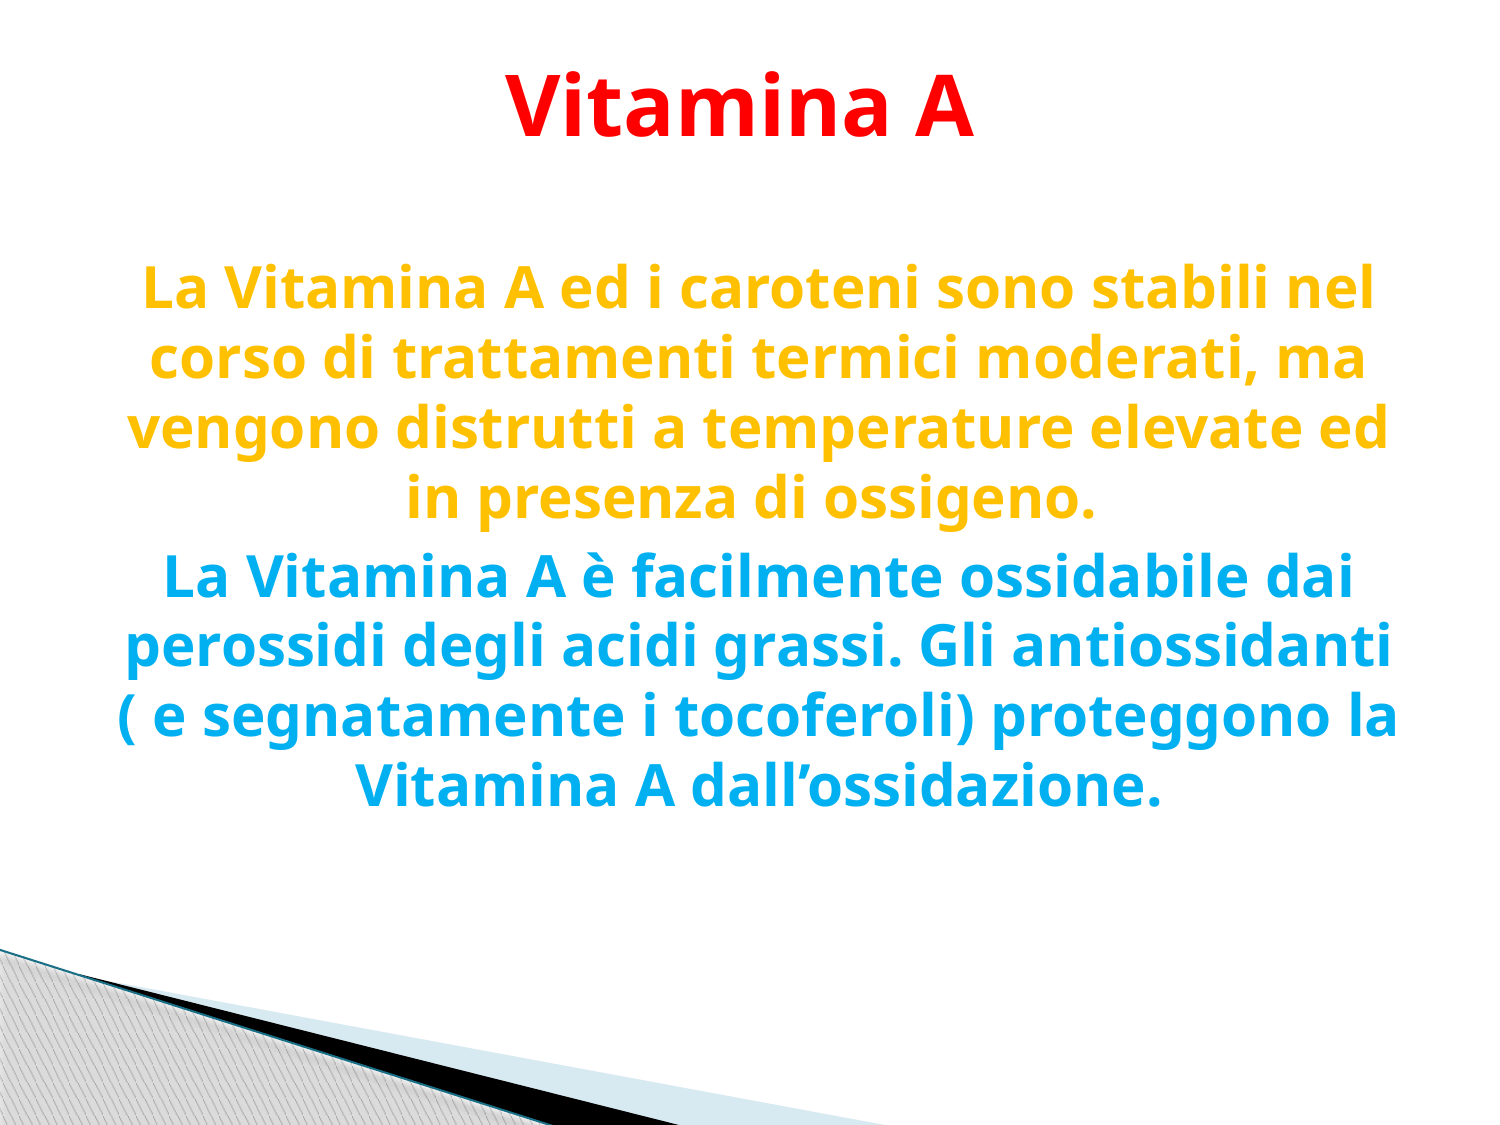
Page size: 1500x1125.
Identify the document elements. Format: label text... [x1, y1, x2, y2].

title Vitamina A [64, 19, 1415, 185]
list La Vitamina A ed i caroteni sono stabili nel corso di trattamenti termici moderati, ma vengono distrutti a temperature elevate ed in presenza di ossigeno. La Vitamina A è facilmente ossidabile dai perossidi degli acidi grassi. Gli antiossidanti ( e segnatamente i tocoferoli) proteggono la Vitamina A dall’ossidazione. [75, 243, 1425, 986]
